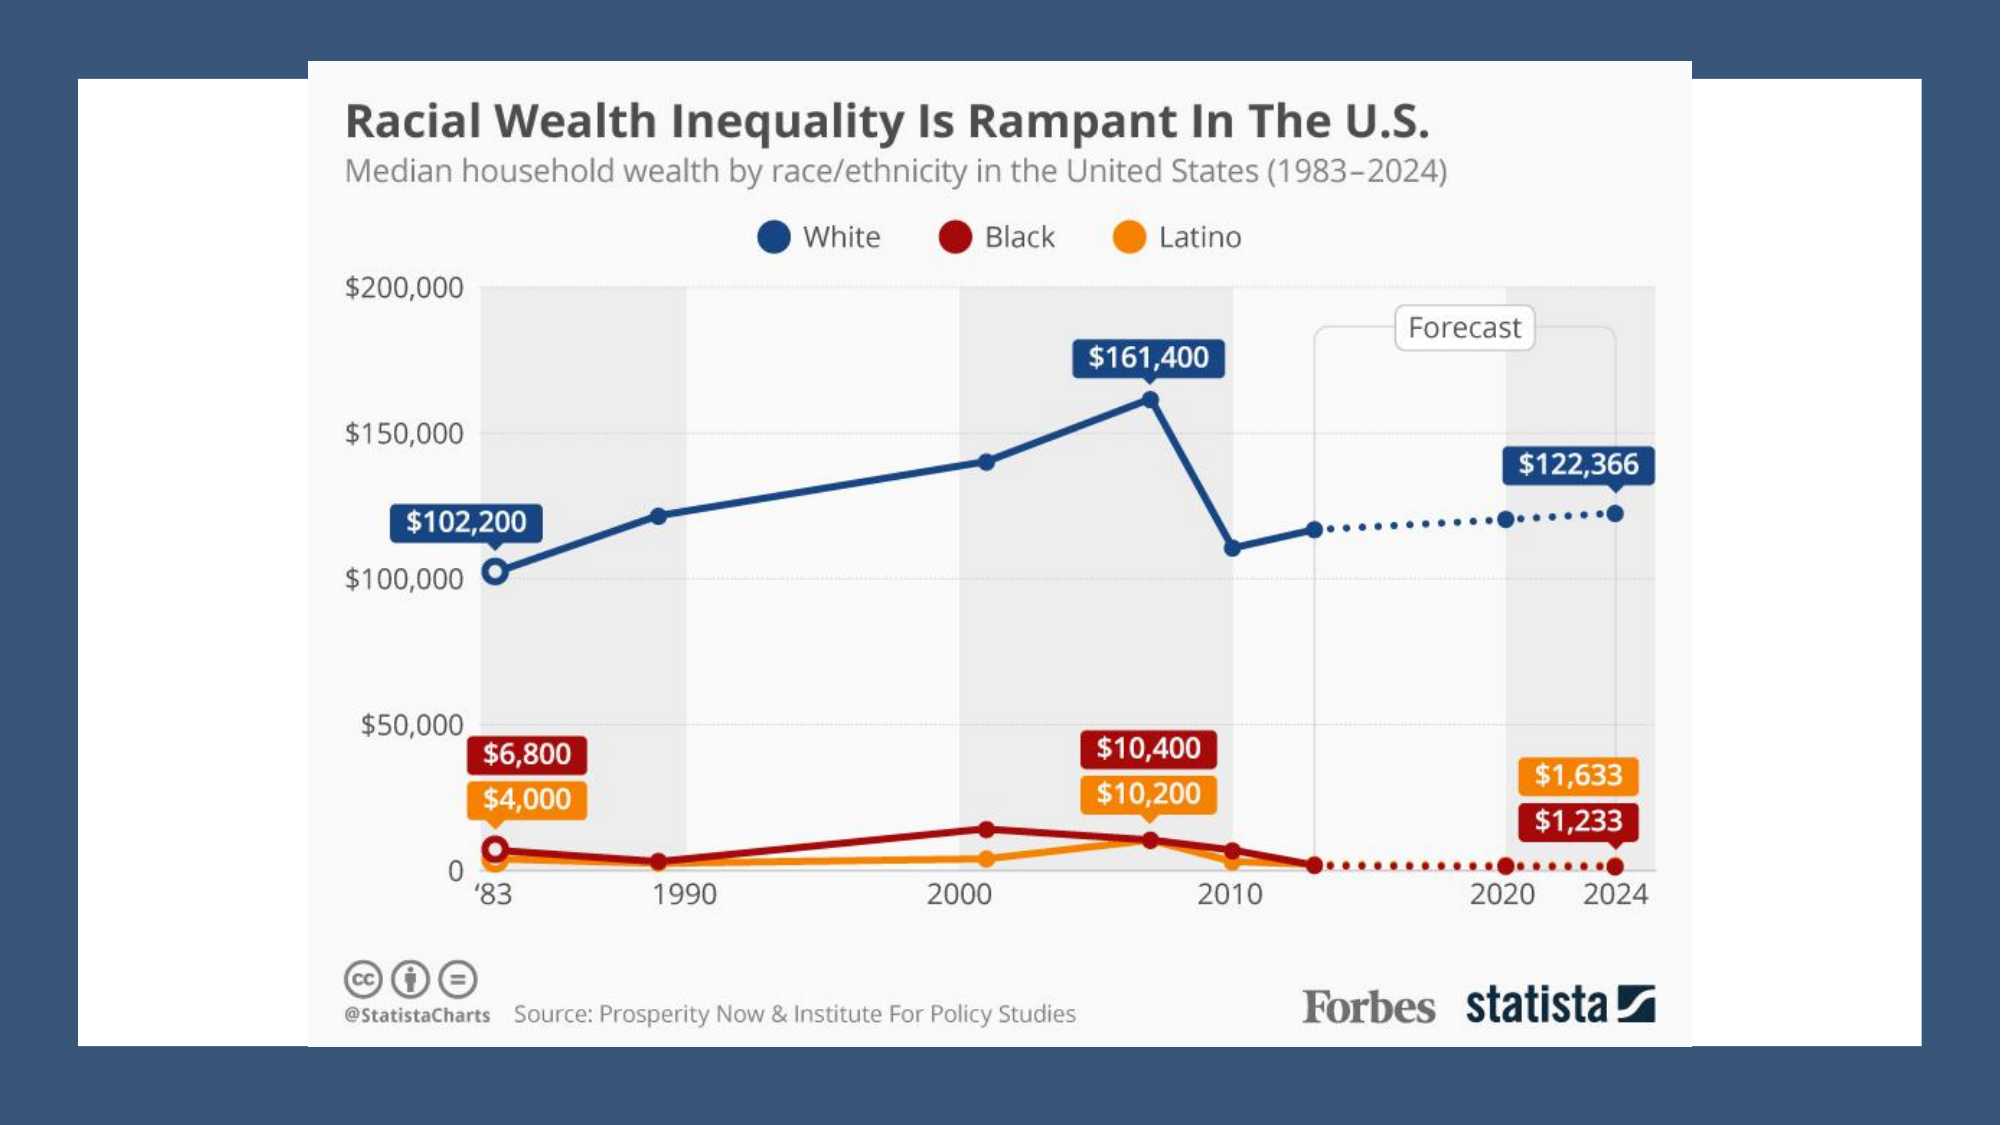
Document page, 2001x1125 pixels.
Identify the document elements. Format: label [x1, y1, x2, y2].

picture [308, 60, 1692, 1047]
text_box [0, 0, 2000, 1125]
text_box [77, 77, 303, 1048]
text_box [1697, 77, 1923, 1048]
